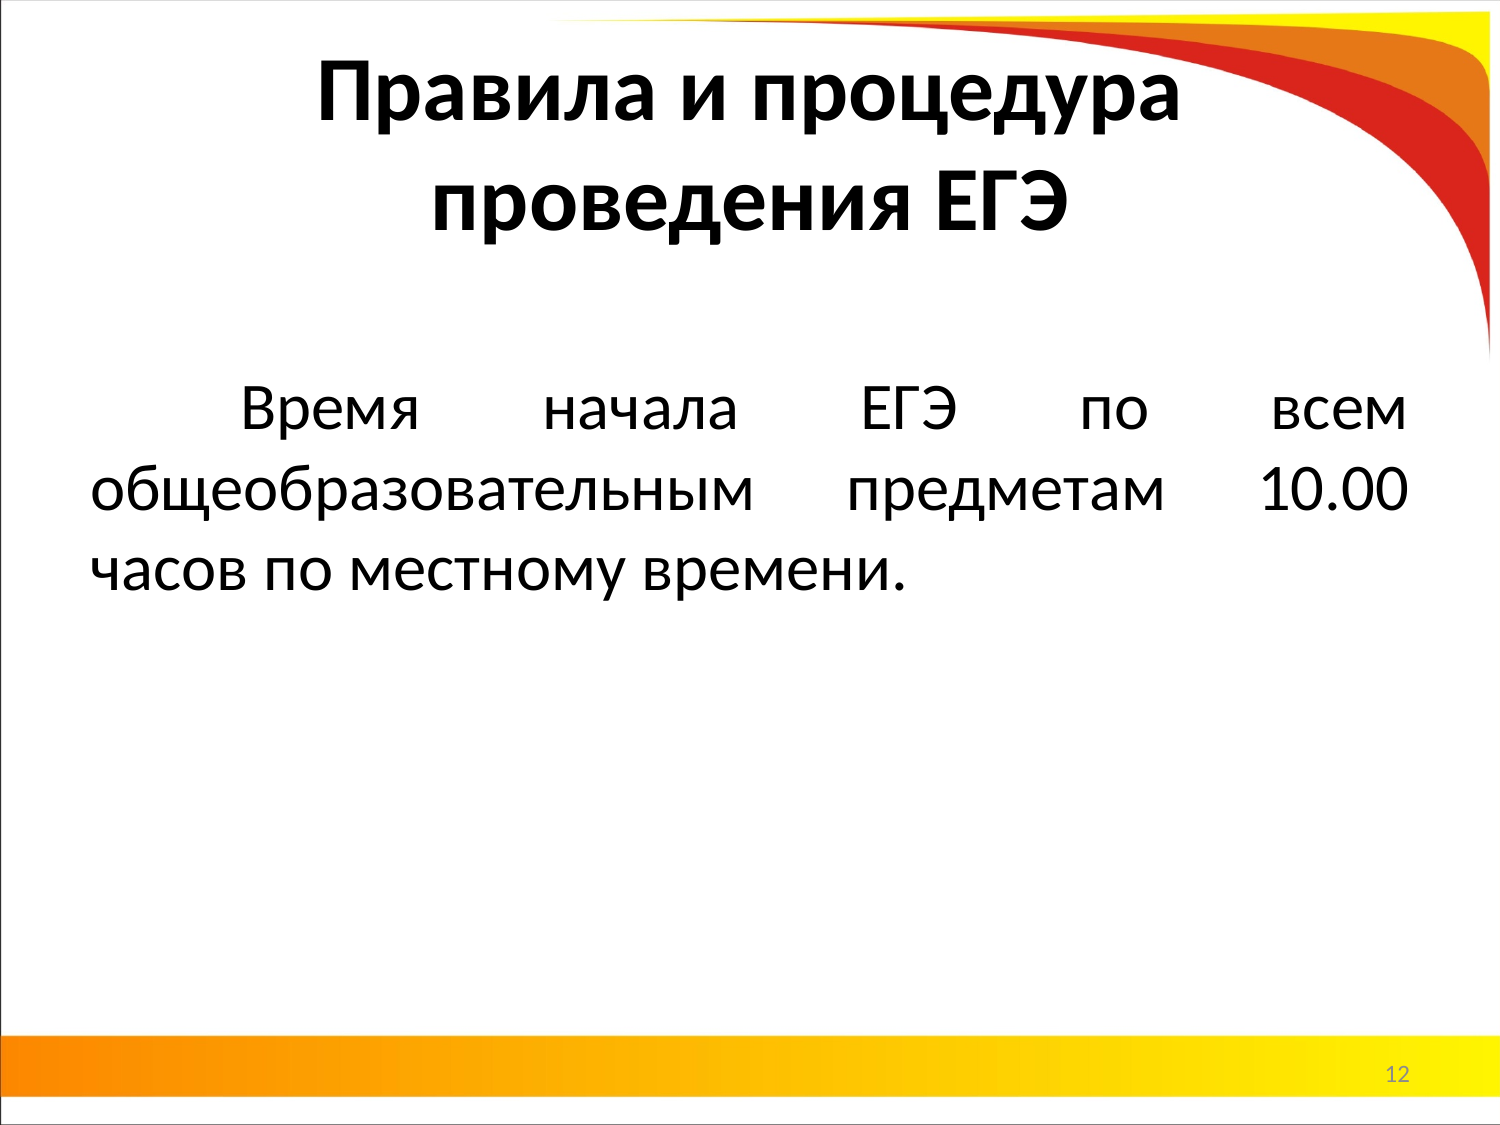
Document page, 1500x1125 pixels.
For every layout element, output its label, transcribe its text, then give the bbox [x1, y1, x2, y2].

list Время начала ЕГЭ по всем общеобразовательным предметам 10.00 часов по местному времени. [75, 262, 1425, 1005]
footer [512, 1042, 988, 1103]
title Правила и процедура проведения ЕГЭ [75, 45, 1425, 233]
slide_number 12 [1074, 1042, 1425, 1103]
picture [0, 0, 1500, 1125]
